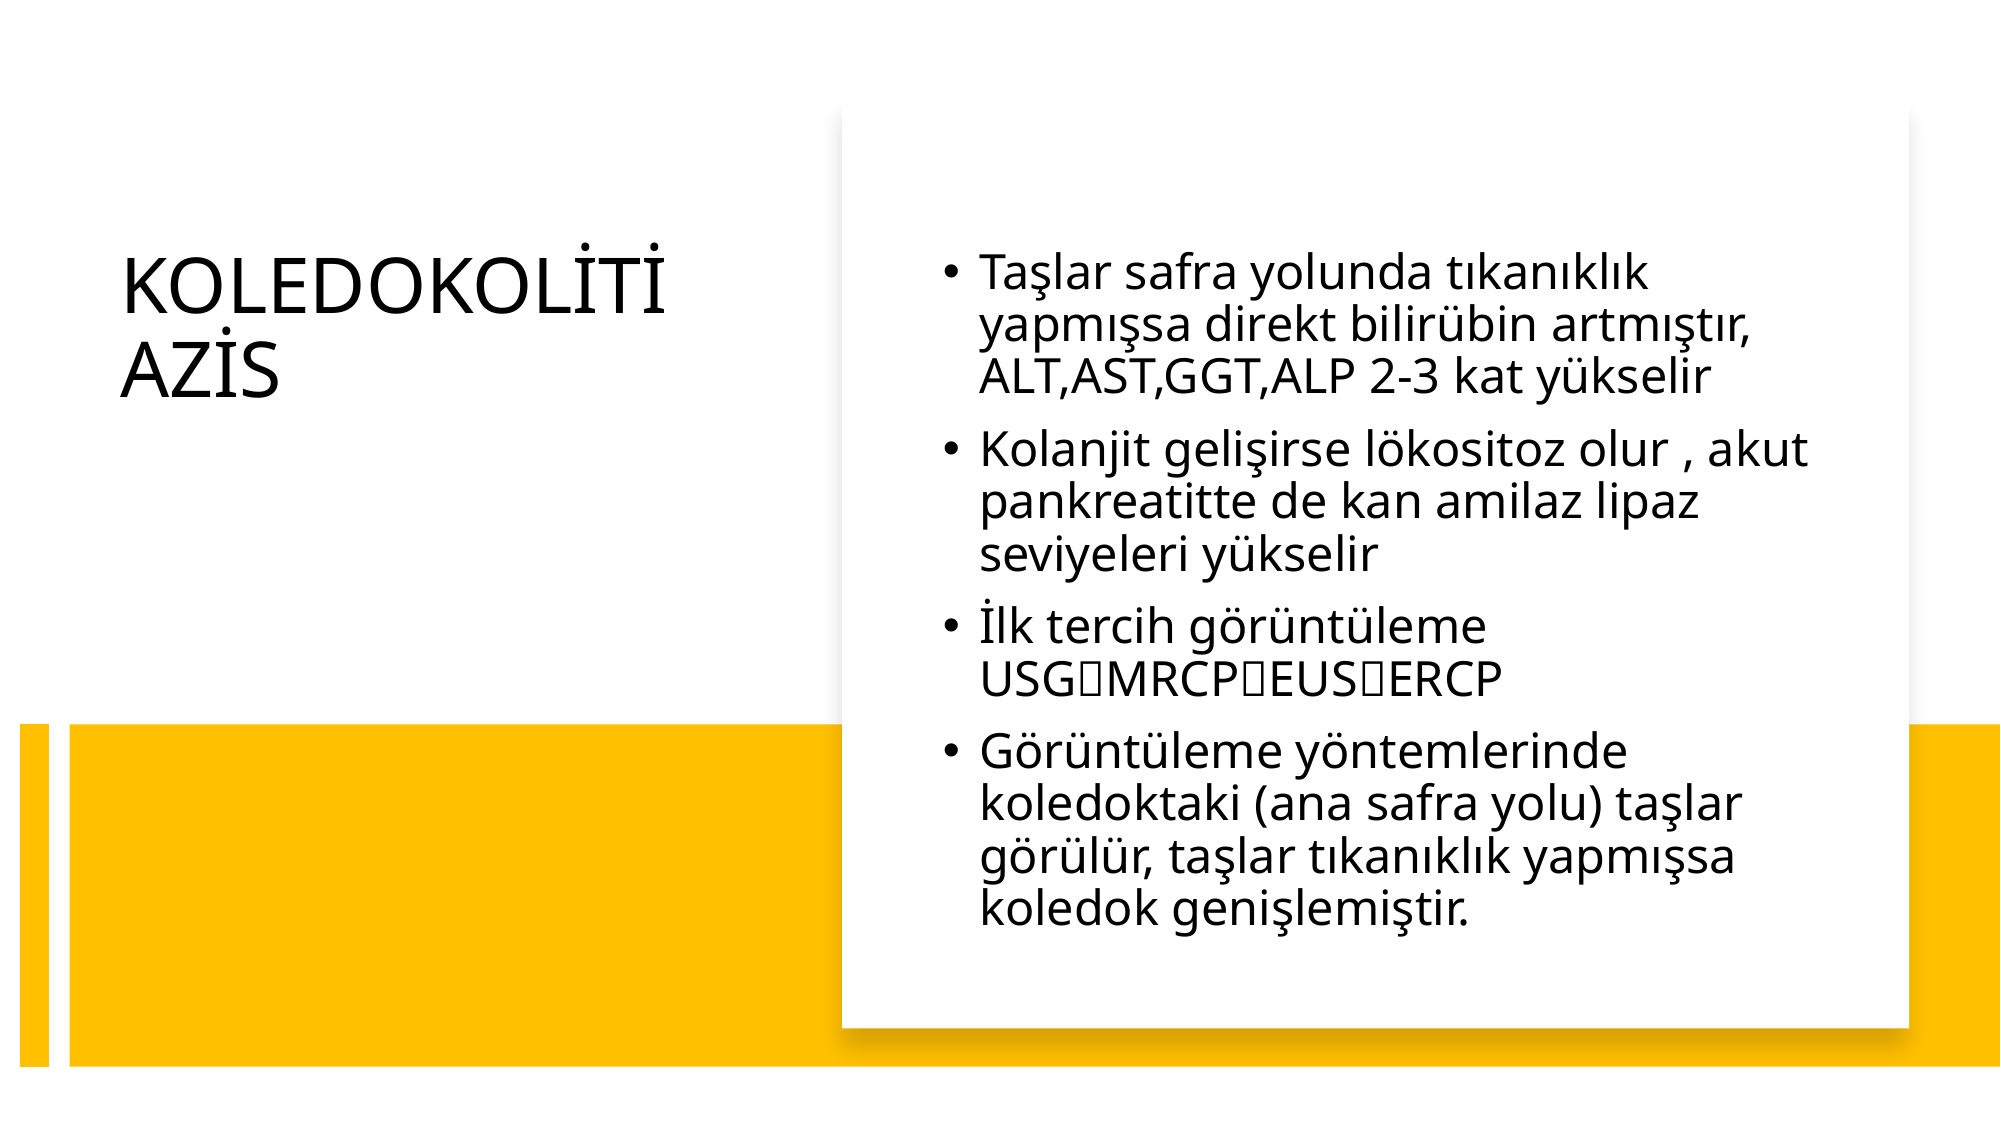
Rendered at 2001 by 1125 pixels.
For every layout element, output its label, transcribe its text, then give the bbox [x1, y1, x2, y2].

text_box [0, 0, 2000, 1125]
text_box [841, 95, 1910, 724]
title KOLEDOKOLİTİAZİS [105, 239, 729, 682]
list Taşlar safra yolunda tıkanıklık yapmışsa direkt bilirübin artmıştır, ALT,AST,GGT,ALP 2-3 kat yükselir Kolanjit gelişirse lökositoz olur , akut pankreatitte de kan amilaz lipaz seviyeleri yükselir İlk tercih görüntüleme USGMRCPEUSERCP Görüntüleme yöntemlerinde koledoktaki (ana safra yolu) taşlar görülür, taşlar tıkanıklık yapmışsa koledok genişlemiştir. [927, 239, 1838, 724]
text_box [34, 724, 2000, 1067]
